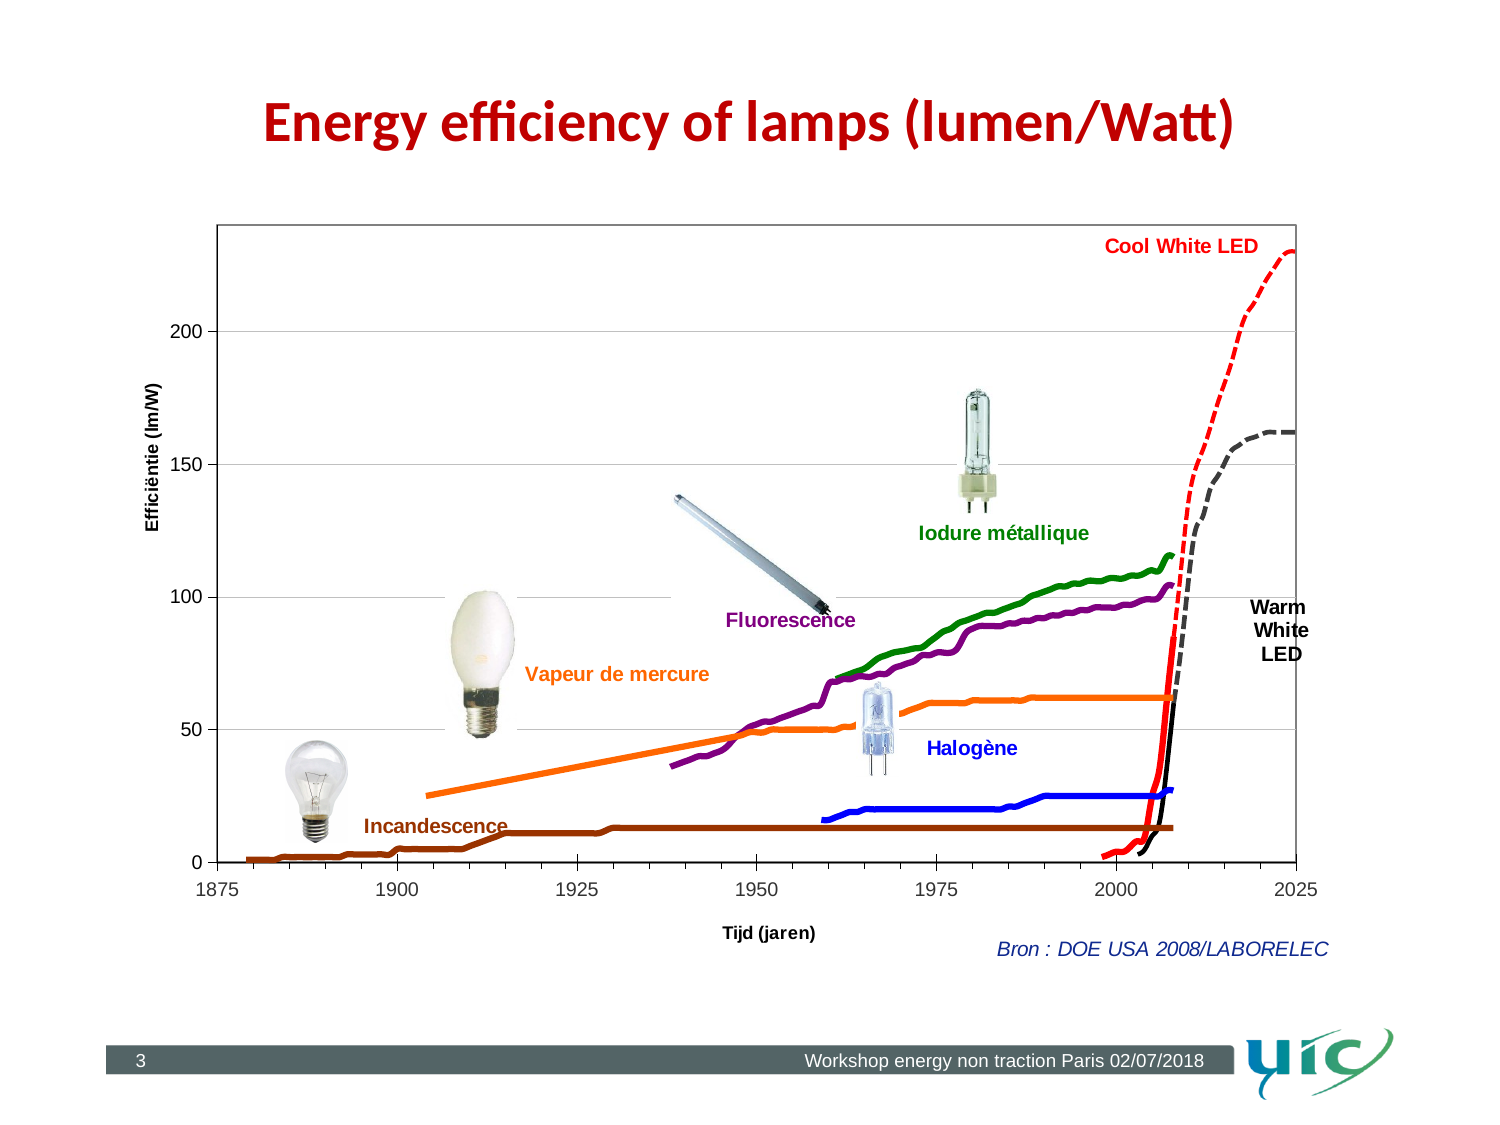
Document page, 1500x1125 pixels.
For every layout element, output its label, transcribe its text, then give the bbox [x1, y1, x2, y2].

picture [106, 1027, 1394, 1100]
footer Workshop energy non traction Paris 02/07/2018 [465, 1048, 1205, 1079]
chart [76, 161, 1412, 1024]
slide_number 3 [135, 1048, 254, 1079]
text_box Energy efficiency of lamps (lumen/Watt) [76, 75, 1424, 161]
